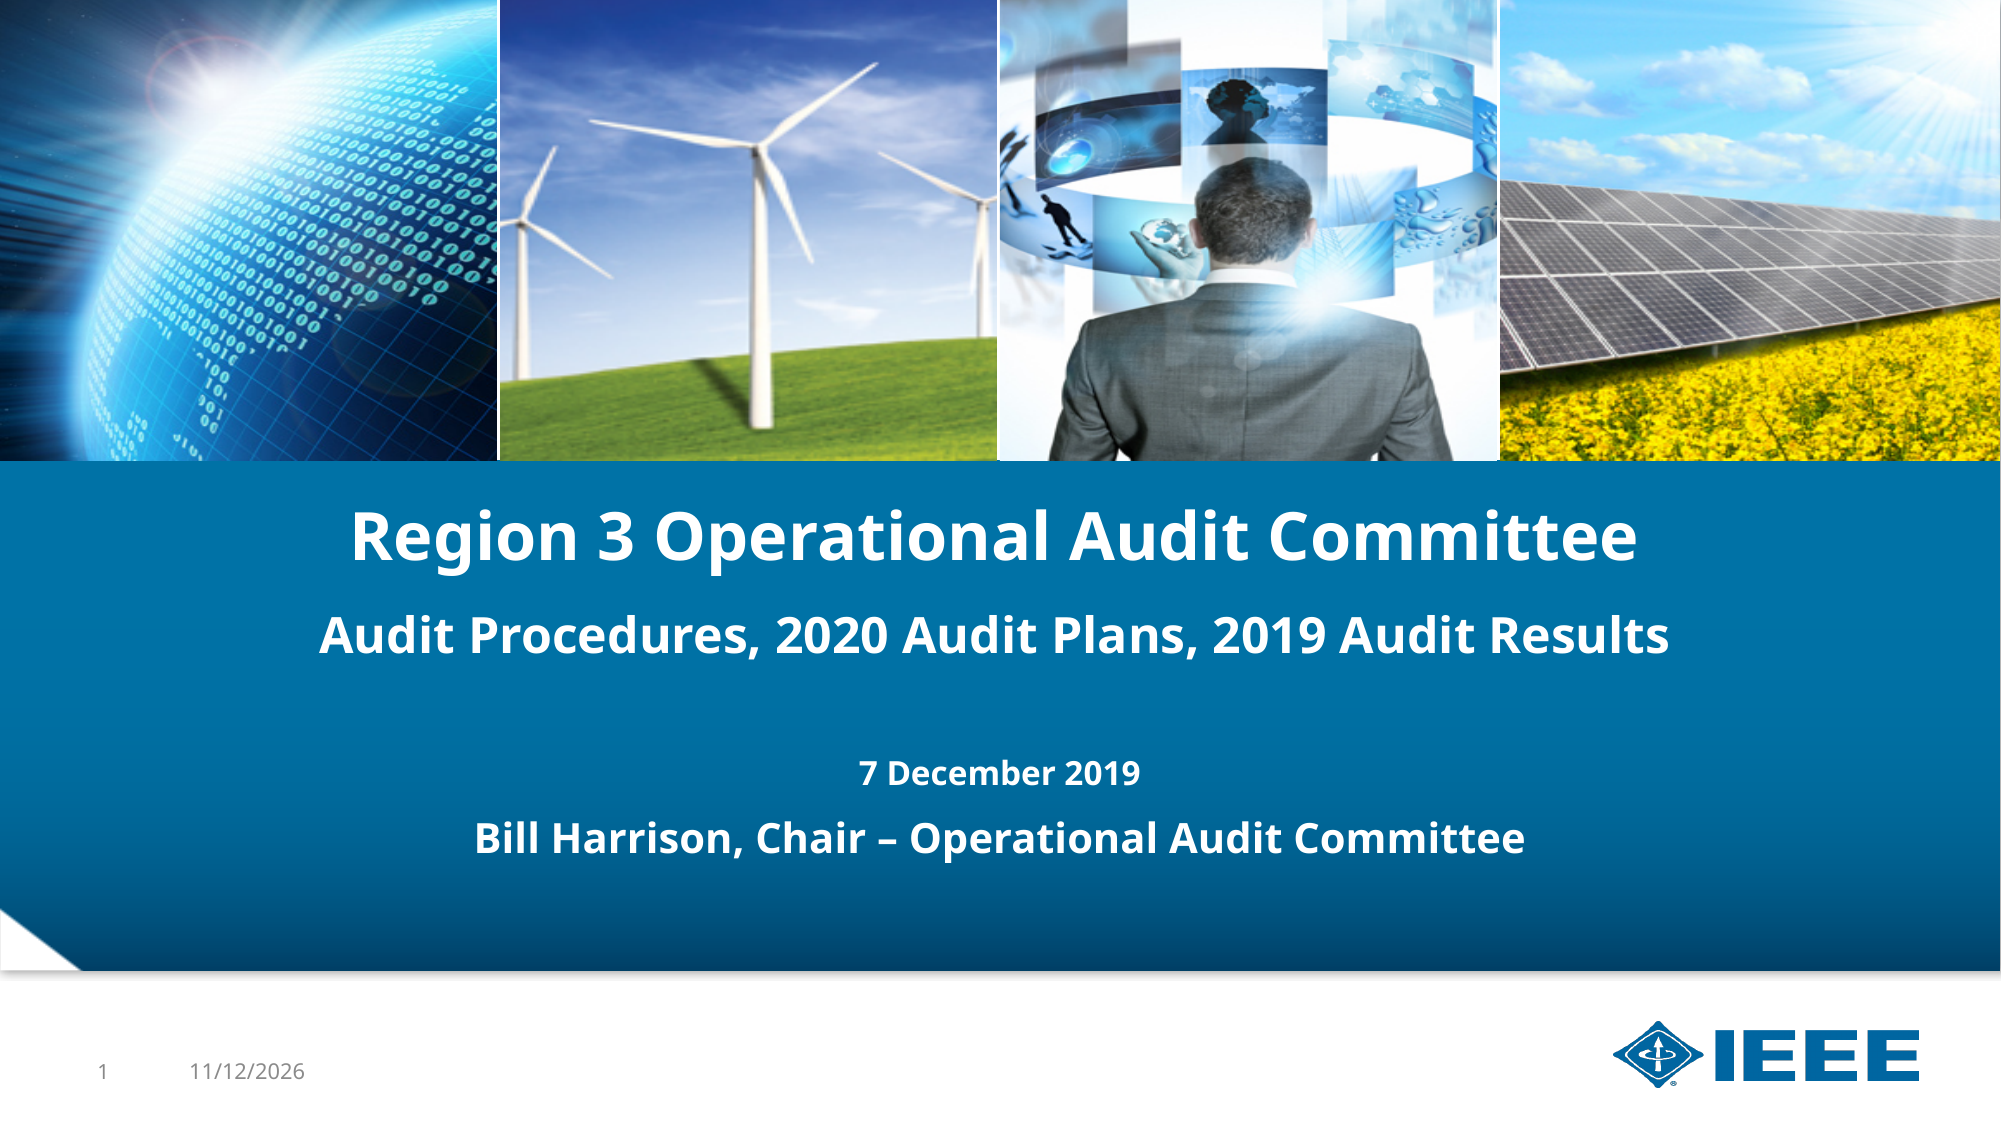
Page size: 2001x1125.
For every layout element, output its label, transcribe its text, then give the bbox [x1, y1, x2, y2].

list Bill Harrison, Chair – Operational Audit Committee [350, 804, 1650, 885]
picture [999, 0, 1497, 460]
picture [1500, 0, 2000, 460]
picture [0, 971, 2001, 1125]
title 7 December 2019 [587, 732, 1413, 804]
picture [0, 0, 497, 460]
picture [500, 0, 997, 460]
text_box Region 3 Operational Audit Committee Audit Procedures, 2020 Audit Plans, 2019 Audit Results [304, 486, 1686, 671]
slide_number 1 [97, 1042, 176, 1103]
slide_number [189, 1042, 549, 1103]
